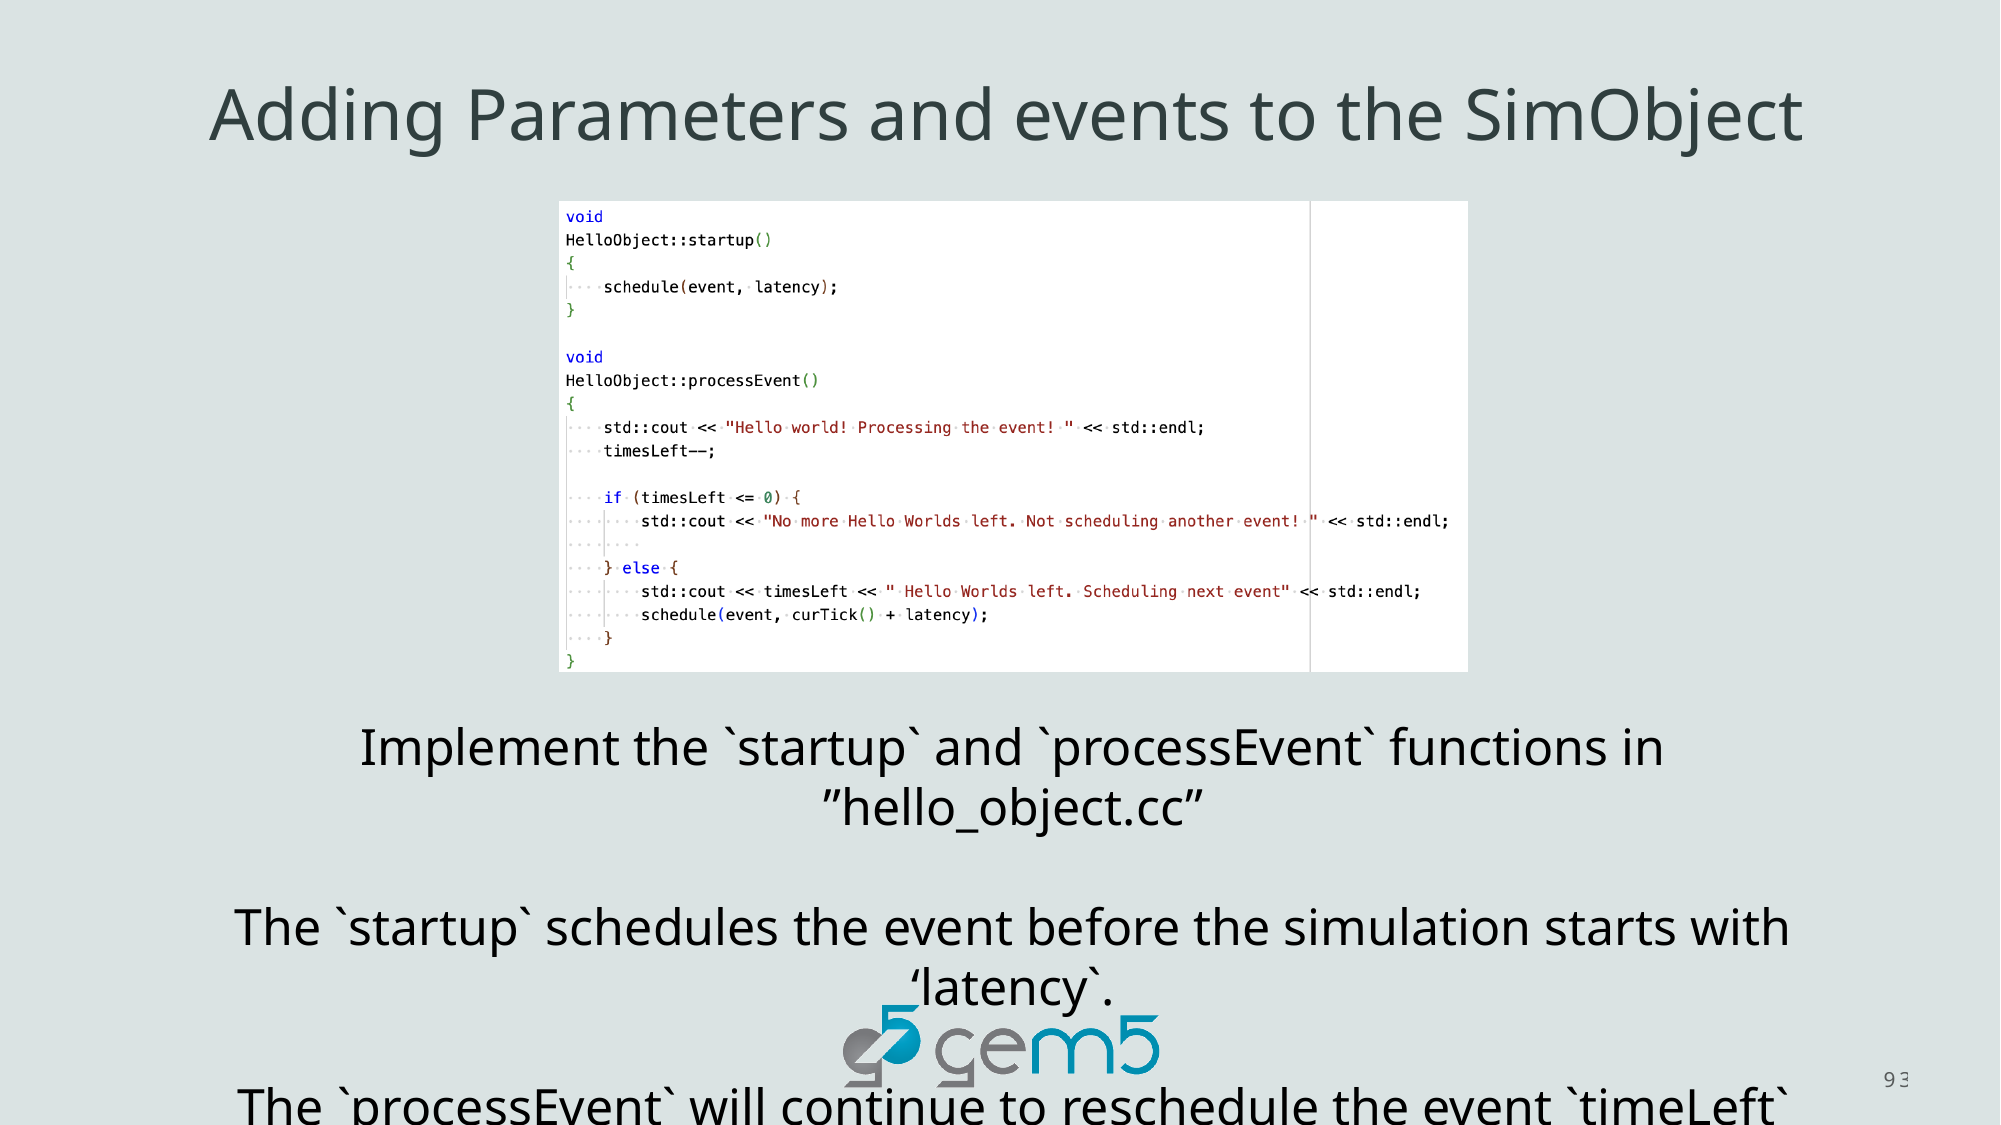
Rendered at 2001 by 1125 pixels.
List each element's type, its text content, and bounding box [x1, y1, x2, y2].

picture [807, 965, 1193, 1120]
slide_number 93 [1819, 1042, 1927, 1119]
text_box Implement the `startup` and `processEvent` functions in ”hello_object.cc” The `startup` schedules the event before the simulation starts with ‘latency`. The `processEvent` will continue to reschedule the event `timeLeft` times. [208, 707, 1819, 1125]
picture [559, 200, 1468, 672]
title Adding Parameters and events to the SimObject [169, 53, 1845, 162]
